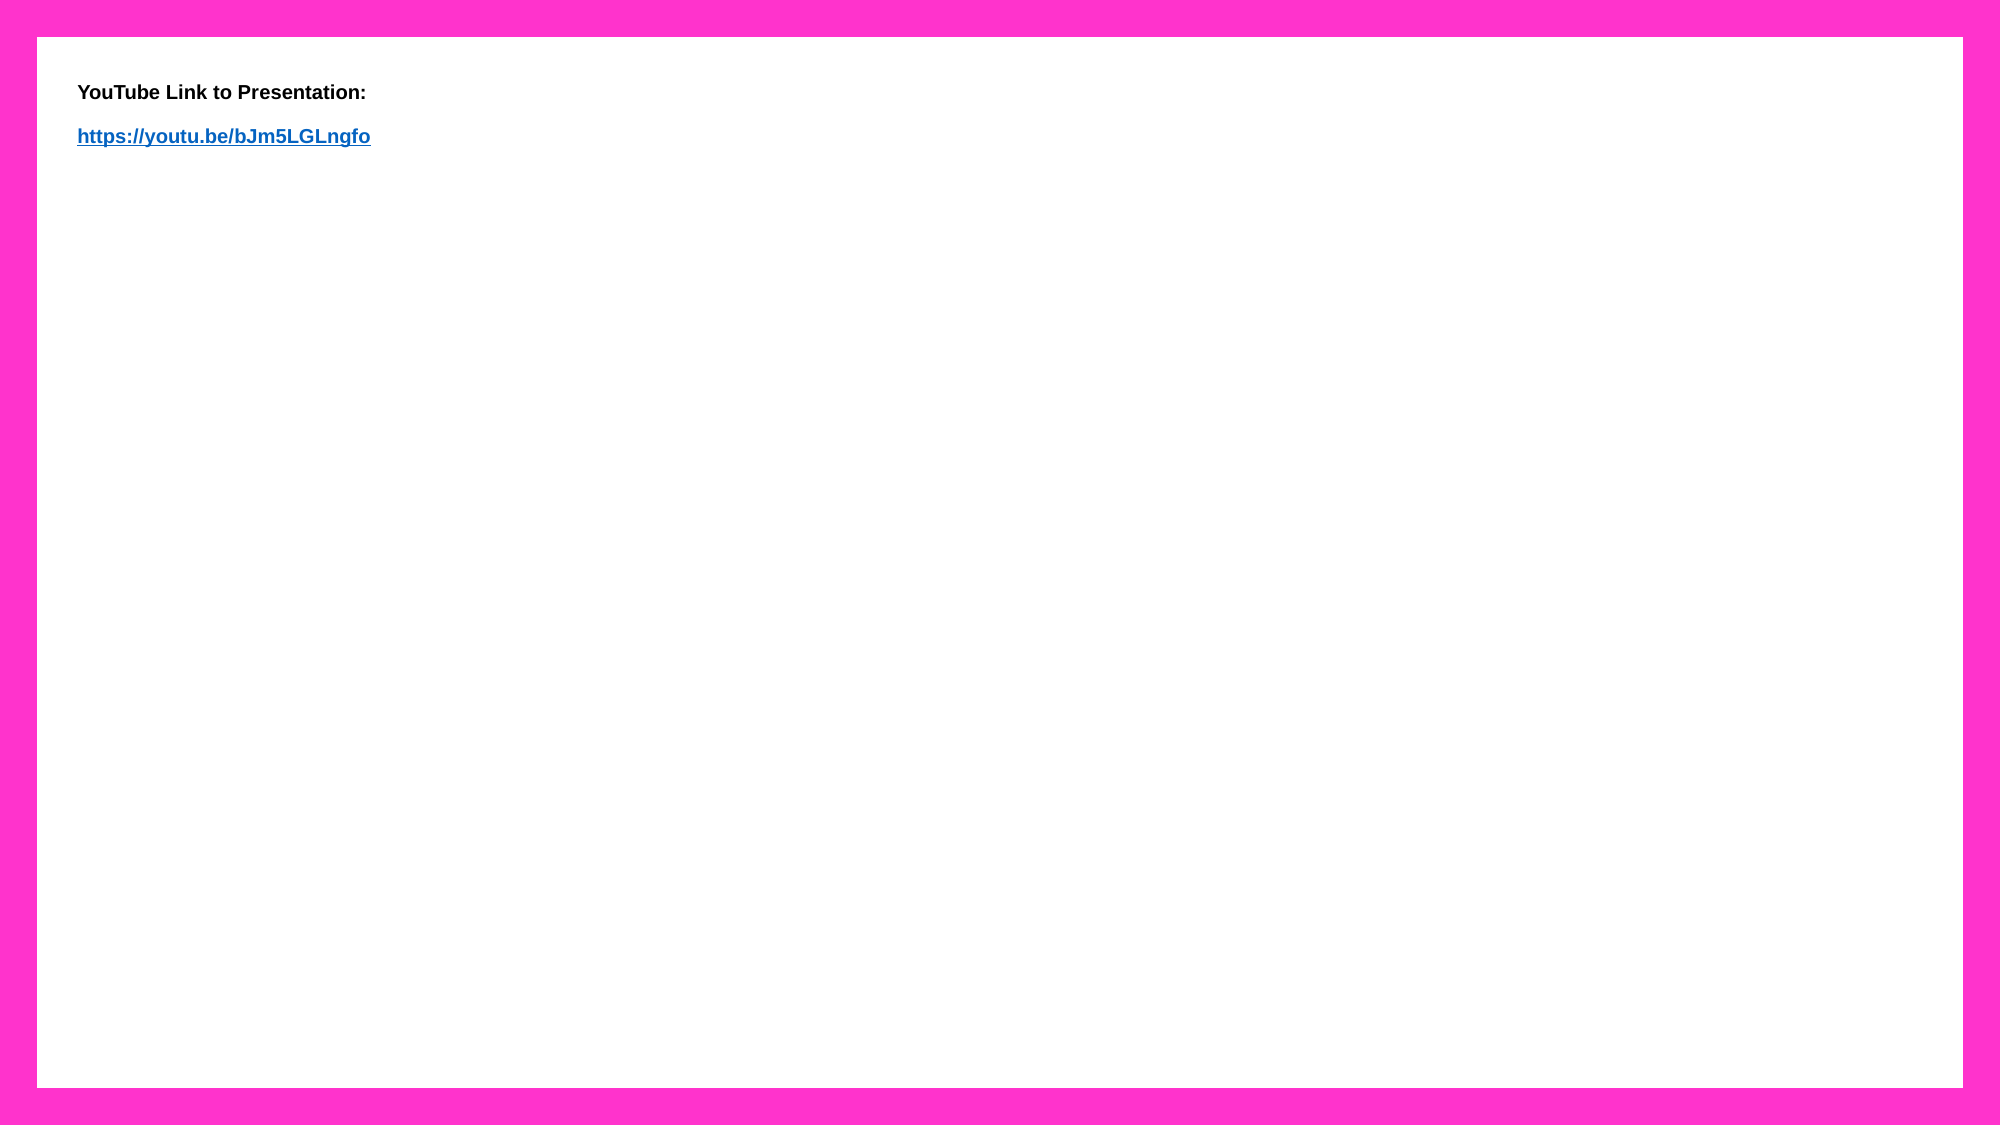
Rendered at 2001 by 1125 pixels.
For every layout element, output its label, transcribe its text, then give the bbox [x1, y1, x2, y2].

title YouTube Link to Presentation: https://youtu.be/bJm5LGLngfo [62, 75, 1600, 200]
text_box [0, 0, 2000, 1125]
